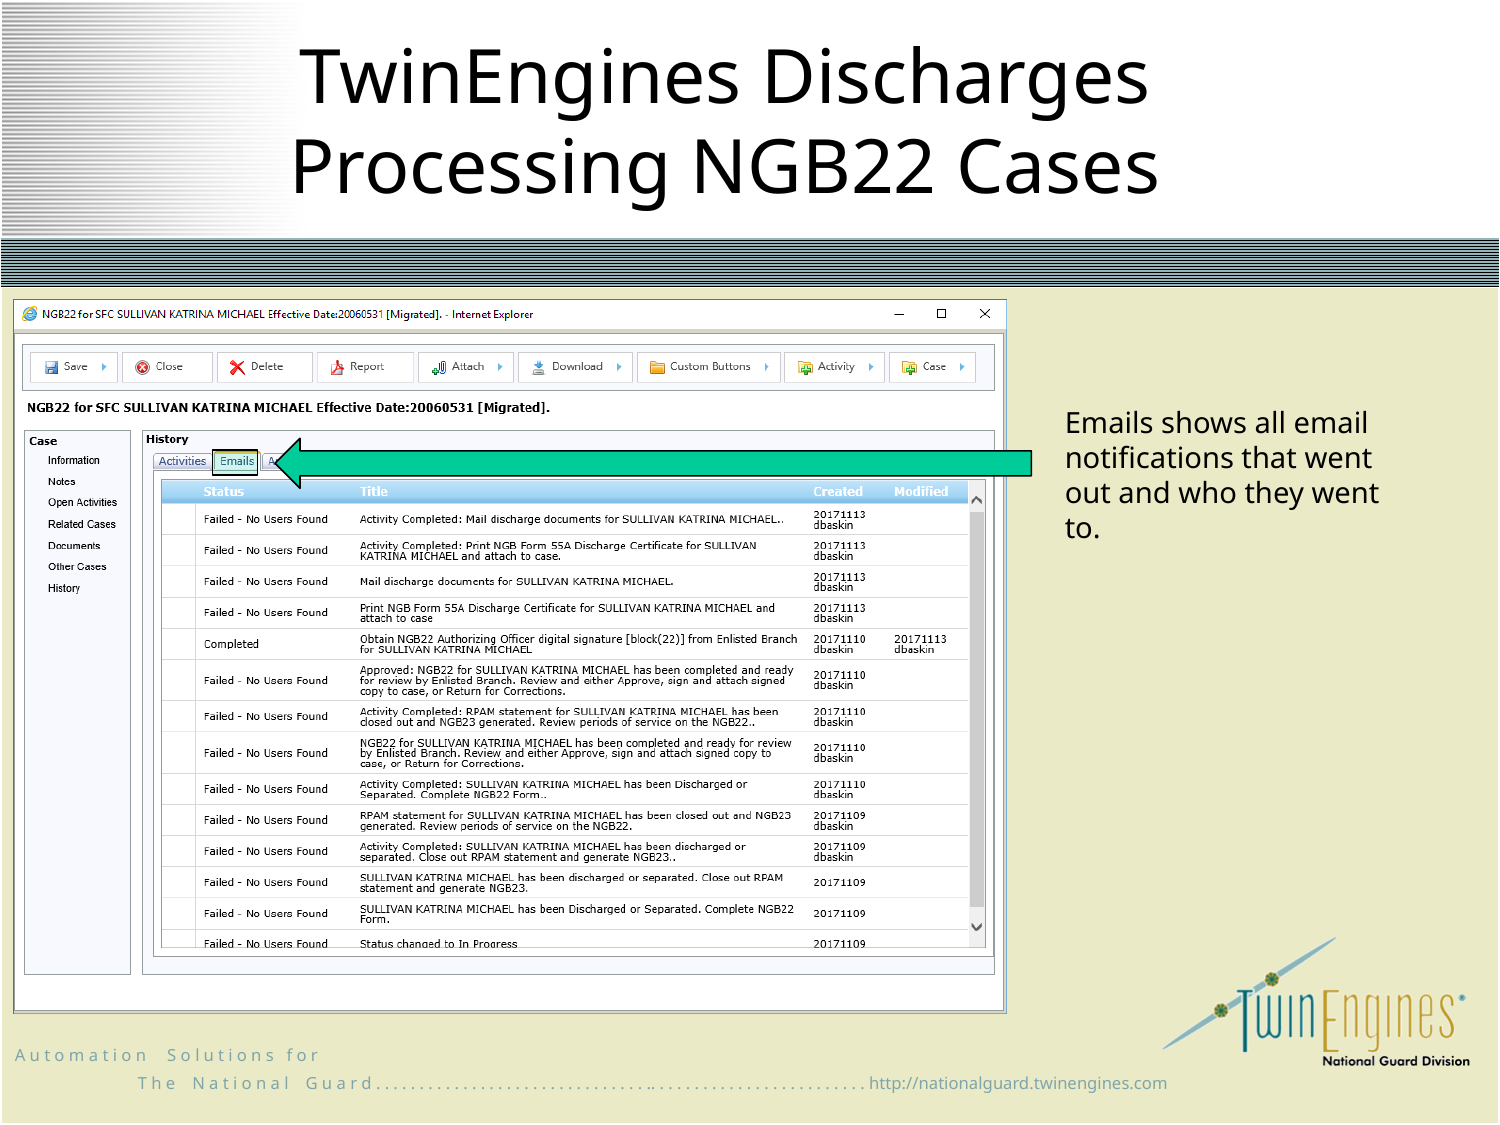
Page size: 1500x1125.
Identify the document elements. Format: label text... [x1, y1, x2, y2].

picture [1162, 937, 1473, 1069]
title TwinEngines Discharges Processing NGB22 Cases [112, 24, 1338, 213]
picture [12, 299, 1007, 1014]
picture [2, 2, 509, 237]
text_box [212, 396, 1418, 554]
